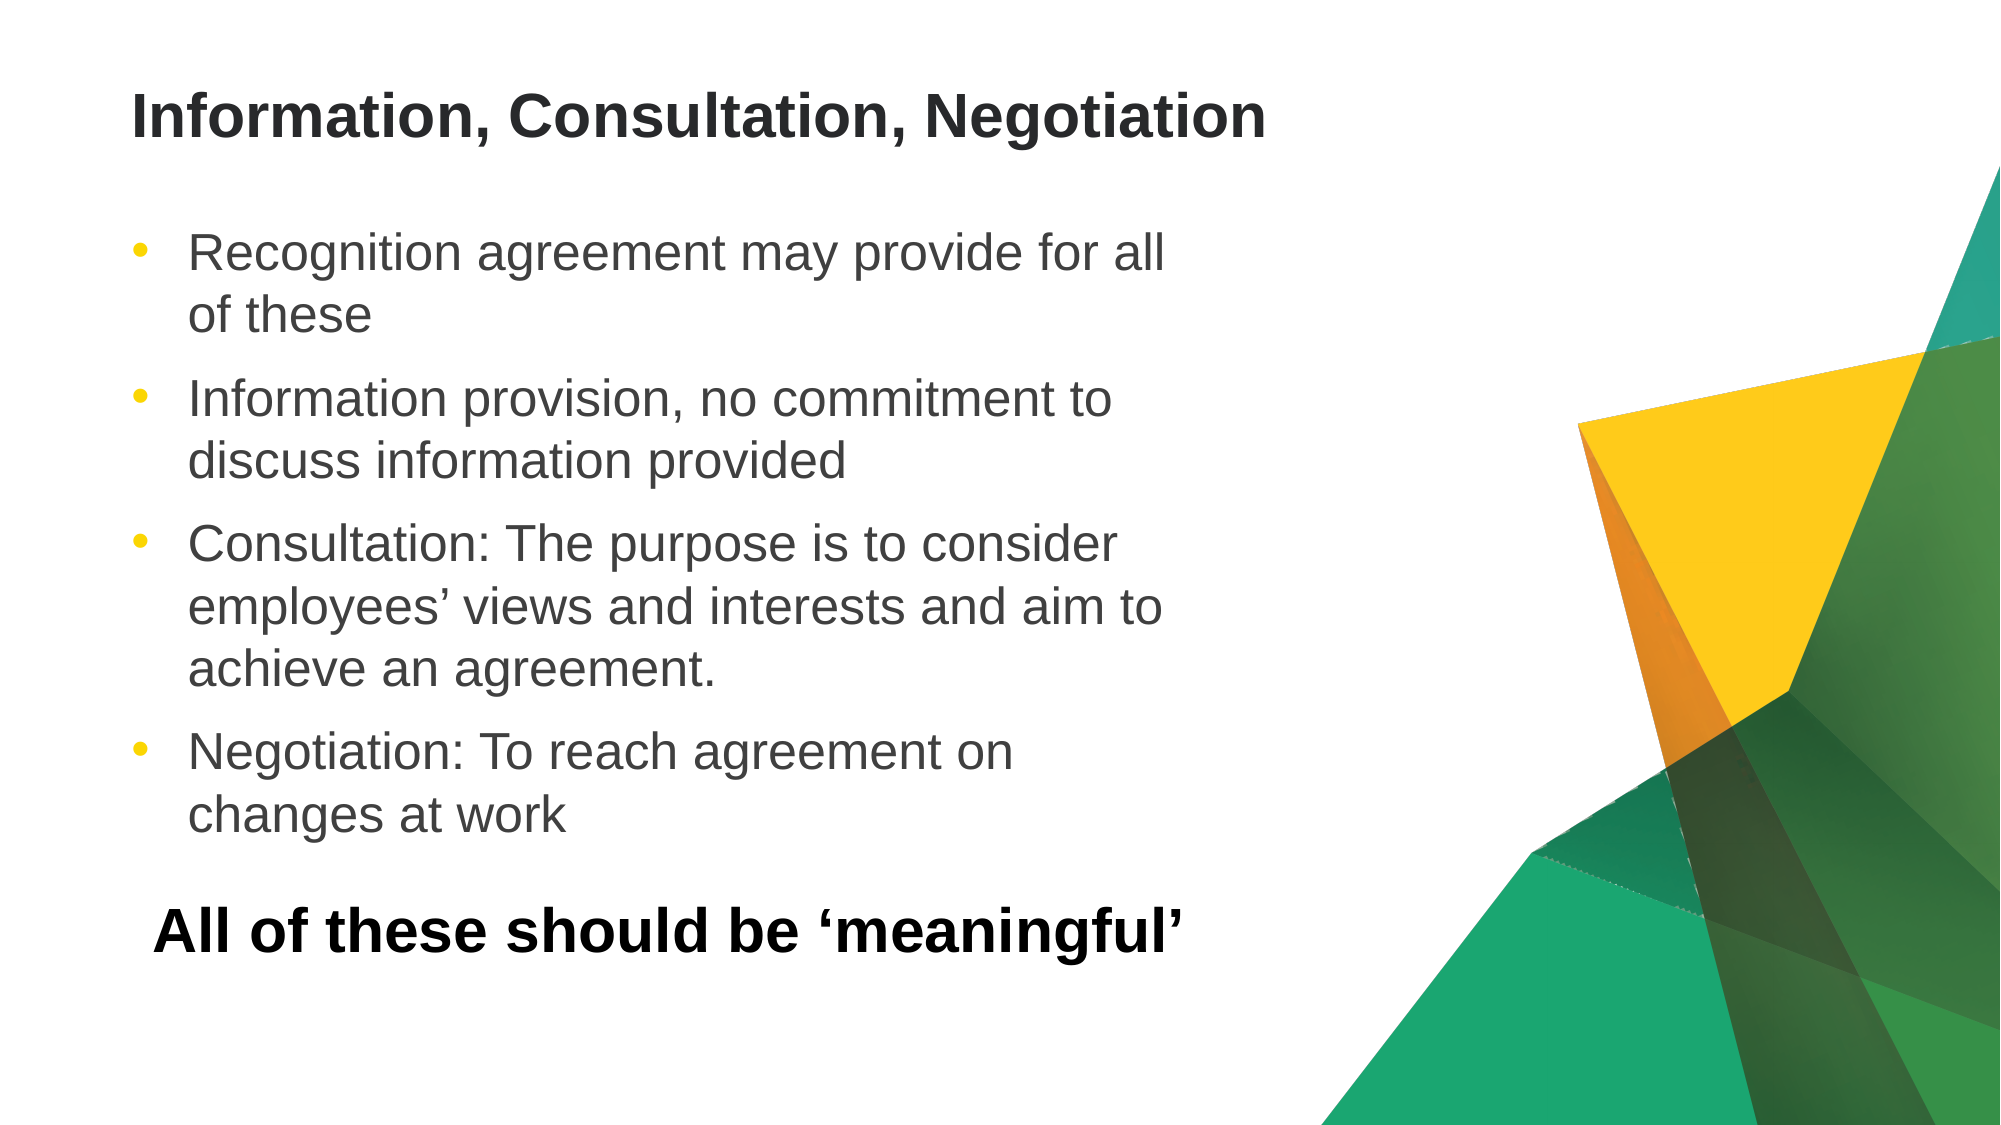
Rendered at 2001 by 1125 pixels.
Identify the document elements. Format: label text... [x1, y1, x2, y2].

title Information, Consultation, Negotiation [131, 0, 1278, 885]
text_box All of these should be ‘meaningful’ [137, 882, 1202, 973]
picture [1321, 0, 2000, 1125]
list Recognition agreement may provide for all of these Information provision, no commitment to discuss information provided Consultation: The purpose is to consider employees’ views and interests and aim to achieve an agreement. Negotiation: To reach agreement on changes at work [131, 176, 1221, 885]
